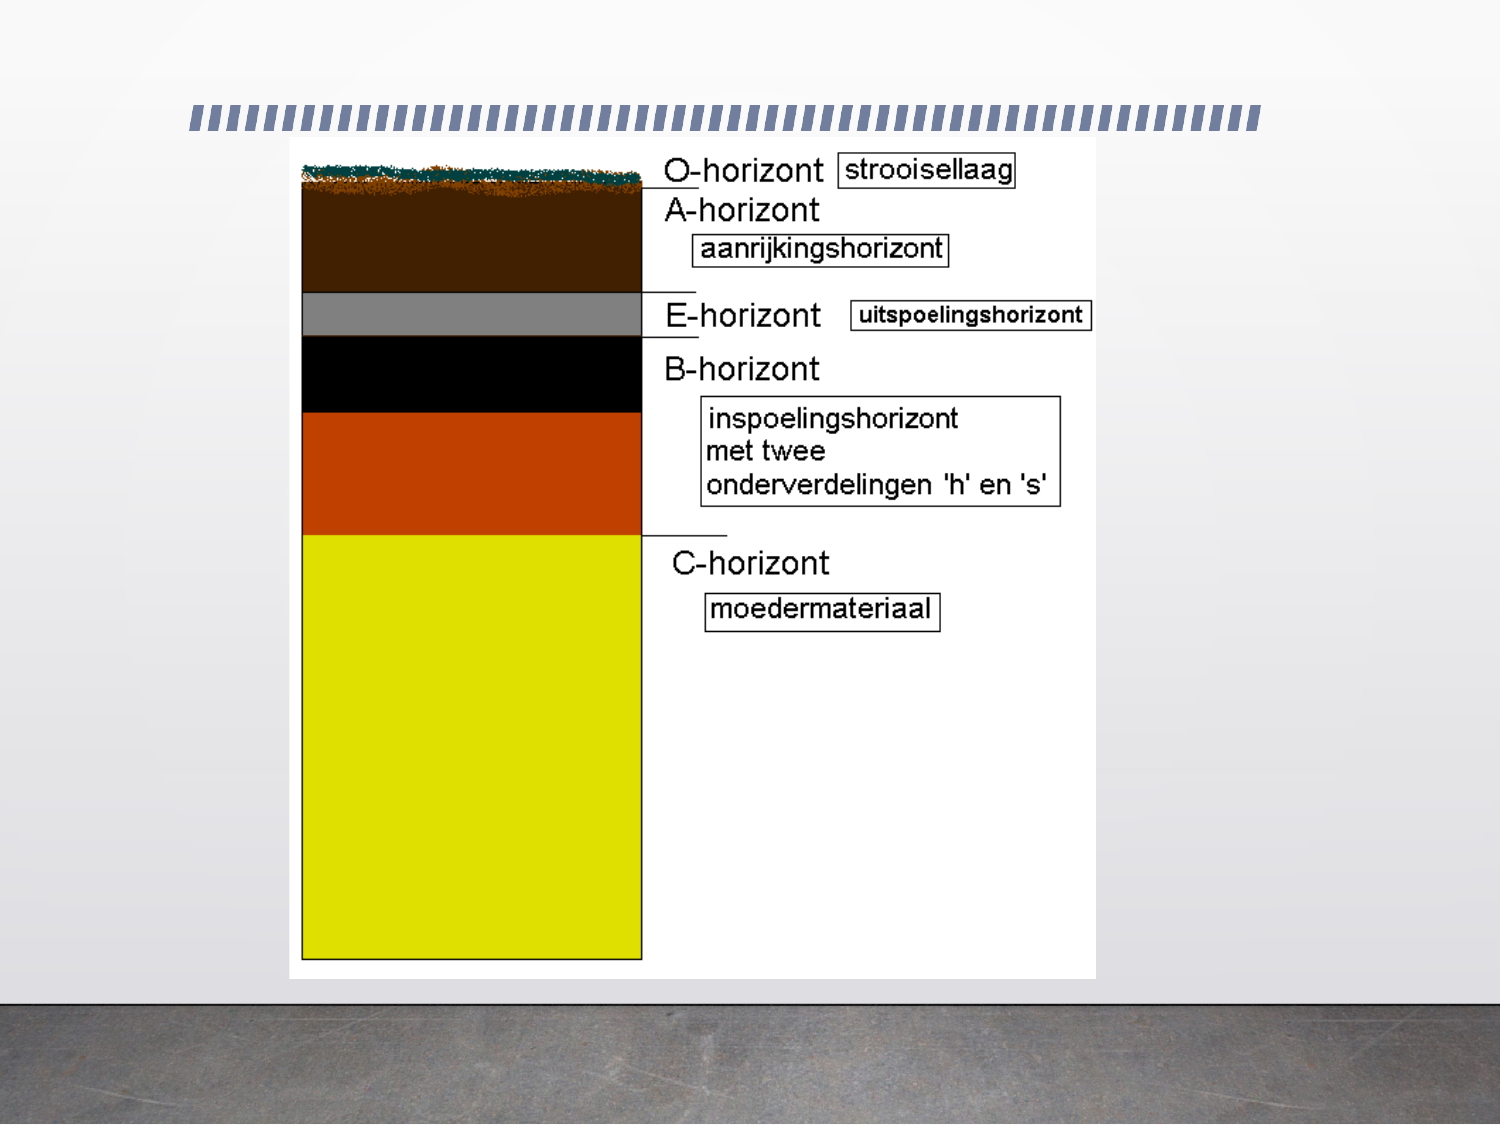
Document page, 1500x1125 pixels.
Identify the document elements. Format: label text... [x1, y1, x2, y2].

picture [289, 136, 1097, 979]
picture [0, 1004, 1500, 1124]
title Bodemprofiel [112, 101, 1199, 244]
